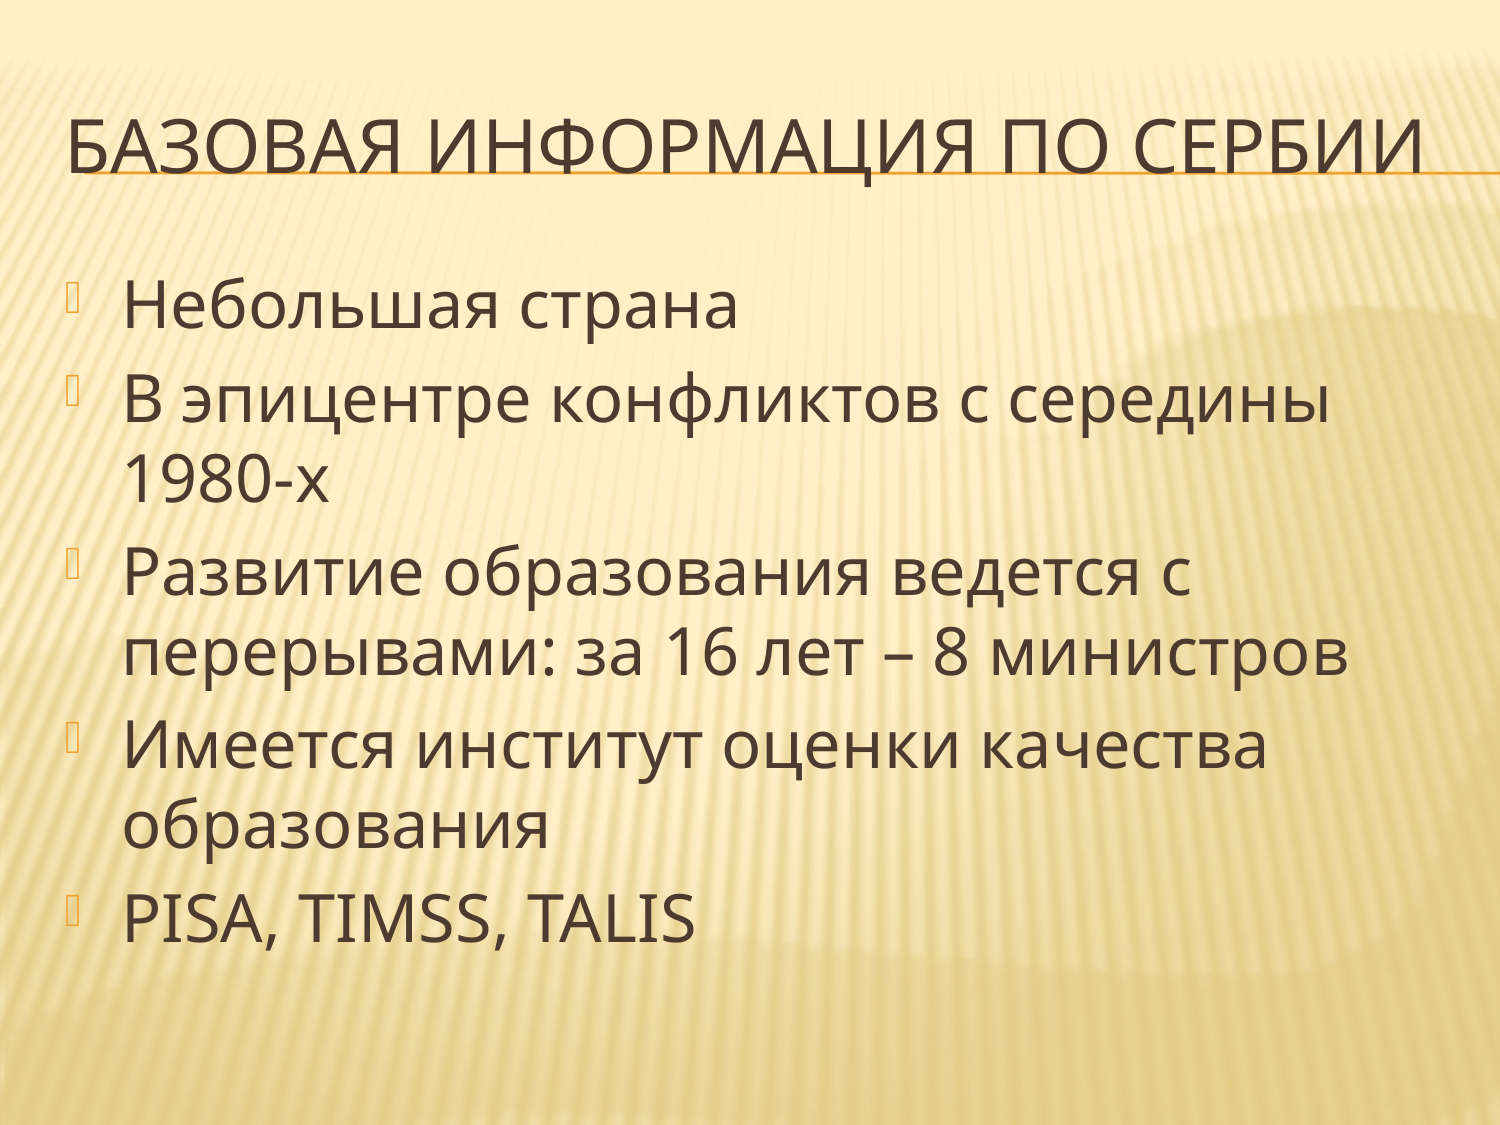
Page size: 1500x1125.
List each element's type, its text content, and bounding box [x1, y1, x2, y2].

list Небольшая страна В эпицентре конфликтов с середины 1980-х Развитие образования ведется с перерывами: за 16 лет – 8 министров Имеется институт оценки качества образования PISA, TIMSS, TALIS [50, 254, 1475, 998]
title Базовая информация по сербии [50, 75, 1475, 213]
